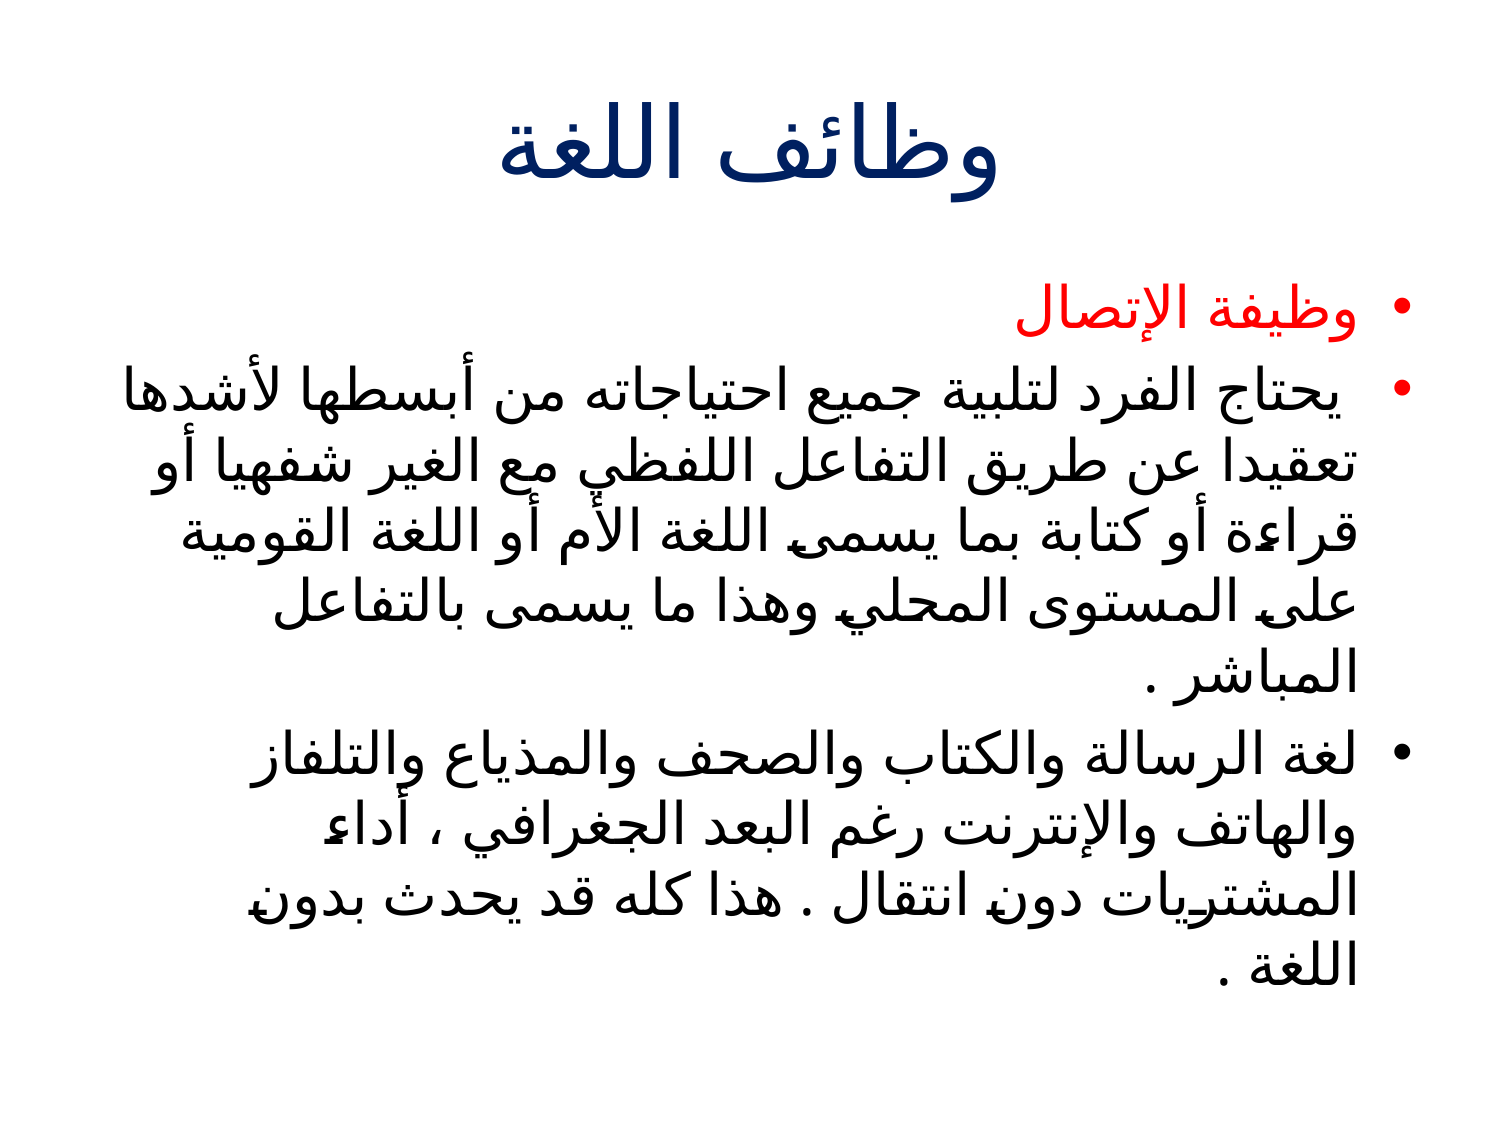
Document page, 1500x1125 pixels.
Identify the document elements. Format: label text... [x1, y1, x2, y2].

title وظائف اللغة [75, 45, 1425, 233]
list وظيفة الإتصال يحتاج الفرد لتلبية جميع احتياجاته من أبسطها لأشدها تعقيدا عن طريق التفاعل اللفظي مع الغير شفهيا أو قراءة أو كتابة بما يسمى اللغة الأم أو اللغة القومية على المستوى المحلي وهذا ما يسمى بالتفاعل المباشر . لغة الرسالة والكتاب والصحف والمذياع والتلفاز والهاتف والإنترنت رغم البعد الجغرافي ، أداء المشتريات دون انتقال . هذا كله قد يحدث بدون اللغة . [75, 262, 1425, 1005]
